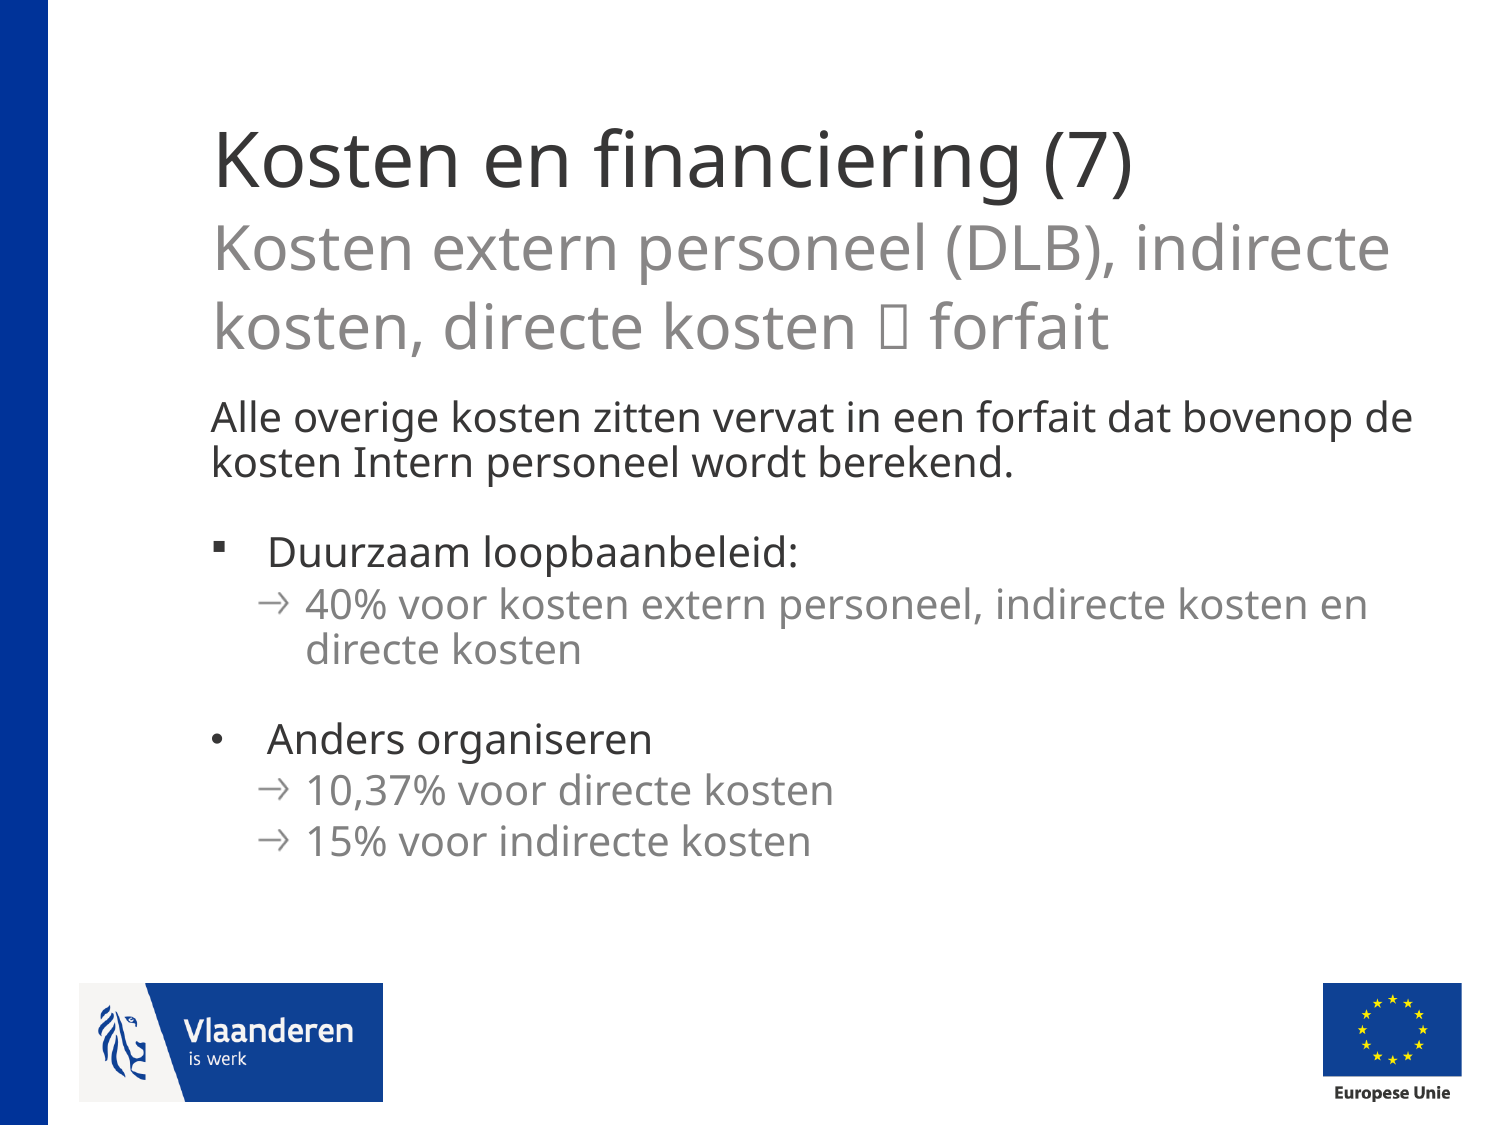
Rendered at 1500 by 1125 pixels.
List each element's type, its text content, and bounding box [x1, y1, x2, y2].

picture [257, 829, 301, 852]
picture [1323, 983, 1462, 1102]
picture [257, 778, 301, 801]
picture [257, 592, 301, 615]
list Alle overige kosten zitten vervat in een forfait dat bovenop de kosten Intern personeel wordt berekend. Duurzaam loopbaanbeleid: 40% voor kosten extern personeel, indirecte kosten en directe kosten Anders organiseren 10,37% voor directe kosten 15% voor indirecte kosten [210, 396, 1428, 1000]
picture [79, 983, 383, 1102]
title Kosten en financiering (7) Kosten extern personeel (DLB), indirecte kosten, directe kosten  forfait [212, 124, 1430, 308]
